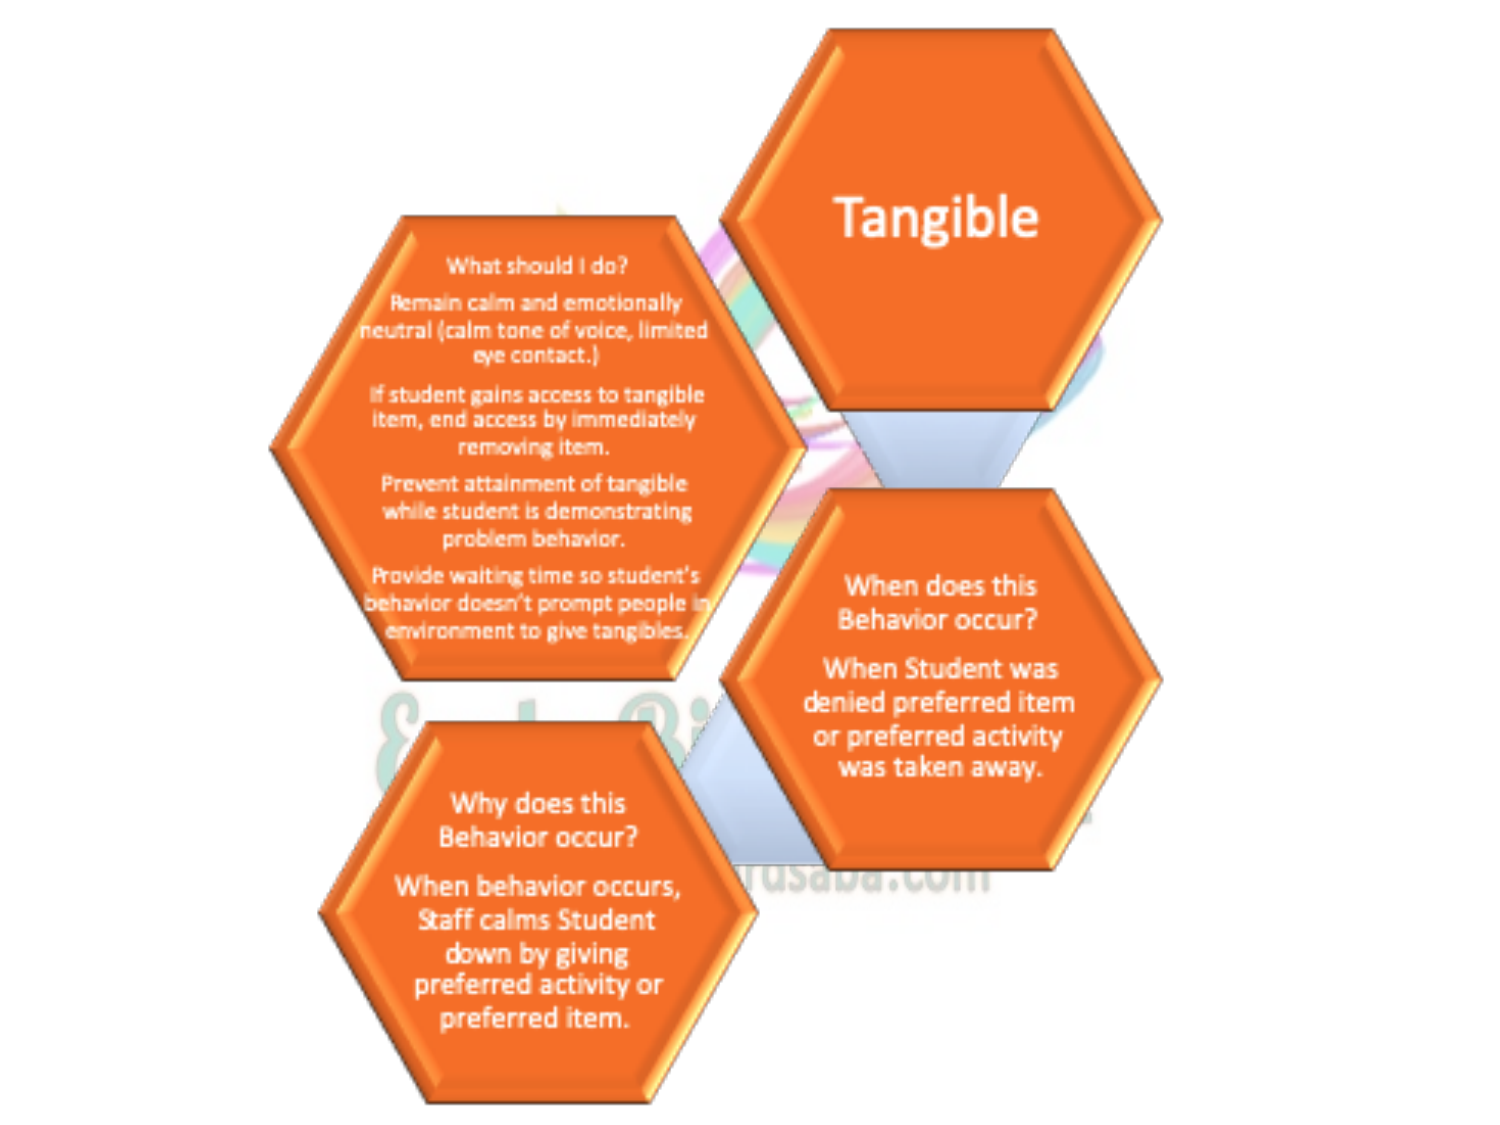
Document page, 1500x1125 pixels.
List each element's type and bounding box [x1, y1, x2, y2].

list [264, 0, 1168, 1125]
